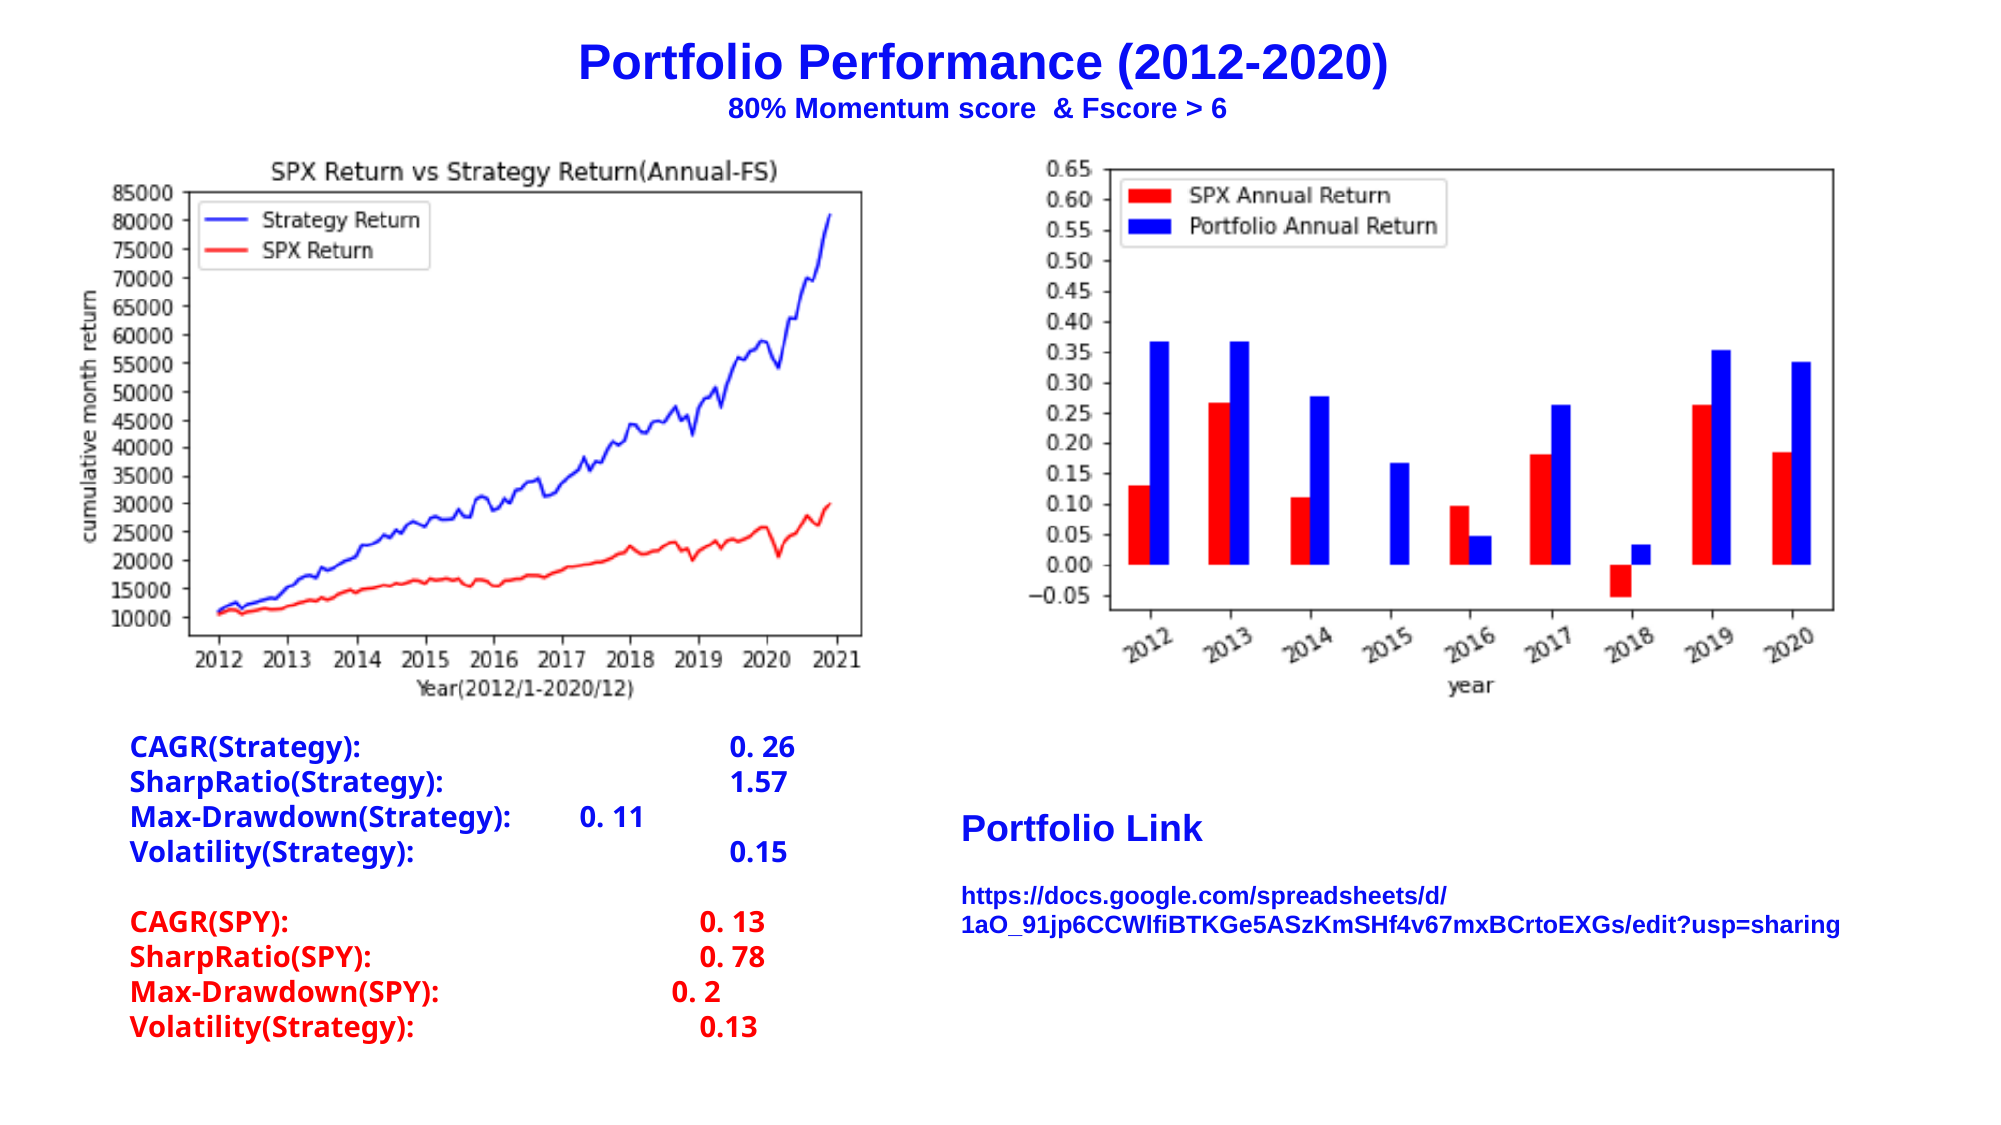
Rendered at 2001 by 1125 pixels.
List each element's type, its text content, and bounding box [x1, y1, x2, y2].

text_box Portfolio Link [946, 796, 1485, 857]
text_box CAGR(Strategy): 0. 26 SharpRatio(Strategy): 1.57 Max-Drawdown(Strategy): 0. 11 Volatility(Strategy): 0.15 CAGR(SPY): 0. 13 SharpRatio(SPY): 0. 78 Max-Drawdown(SPY): 0. 2 Volatility(Strategy): 0.13 [114, 721, 1374, 1121]
text_box https://docs.google.com/spreadsheets/d/1aO_91jp6CCWlfiBTKGe5ASzKmSHf4v67mxBCrtoEXGs/edit?usp=sharing [946, 871, 1949, 1007]
picture [1013, 151, 1841, 703]
text_box Portfolio Performance (2012-2020) 80% Momentum score & Fscore > 6 [263, 22, 1737, 132]
picture [73, 151, 868, 703]
